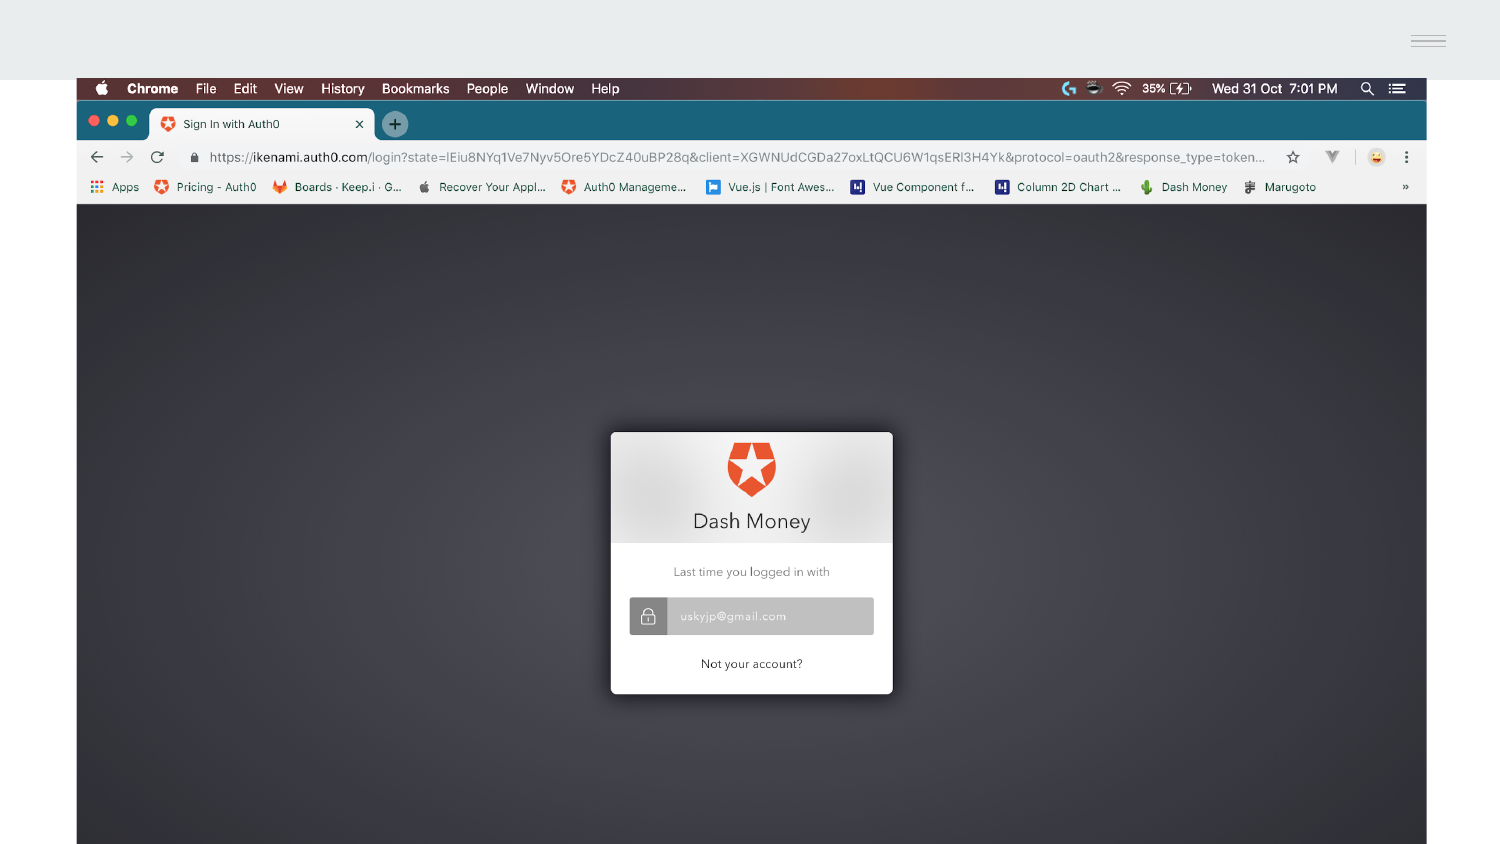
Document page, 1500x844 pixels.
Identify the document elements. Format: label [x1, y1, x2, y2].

picture [76, 78, 1427, 844]
